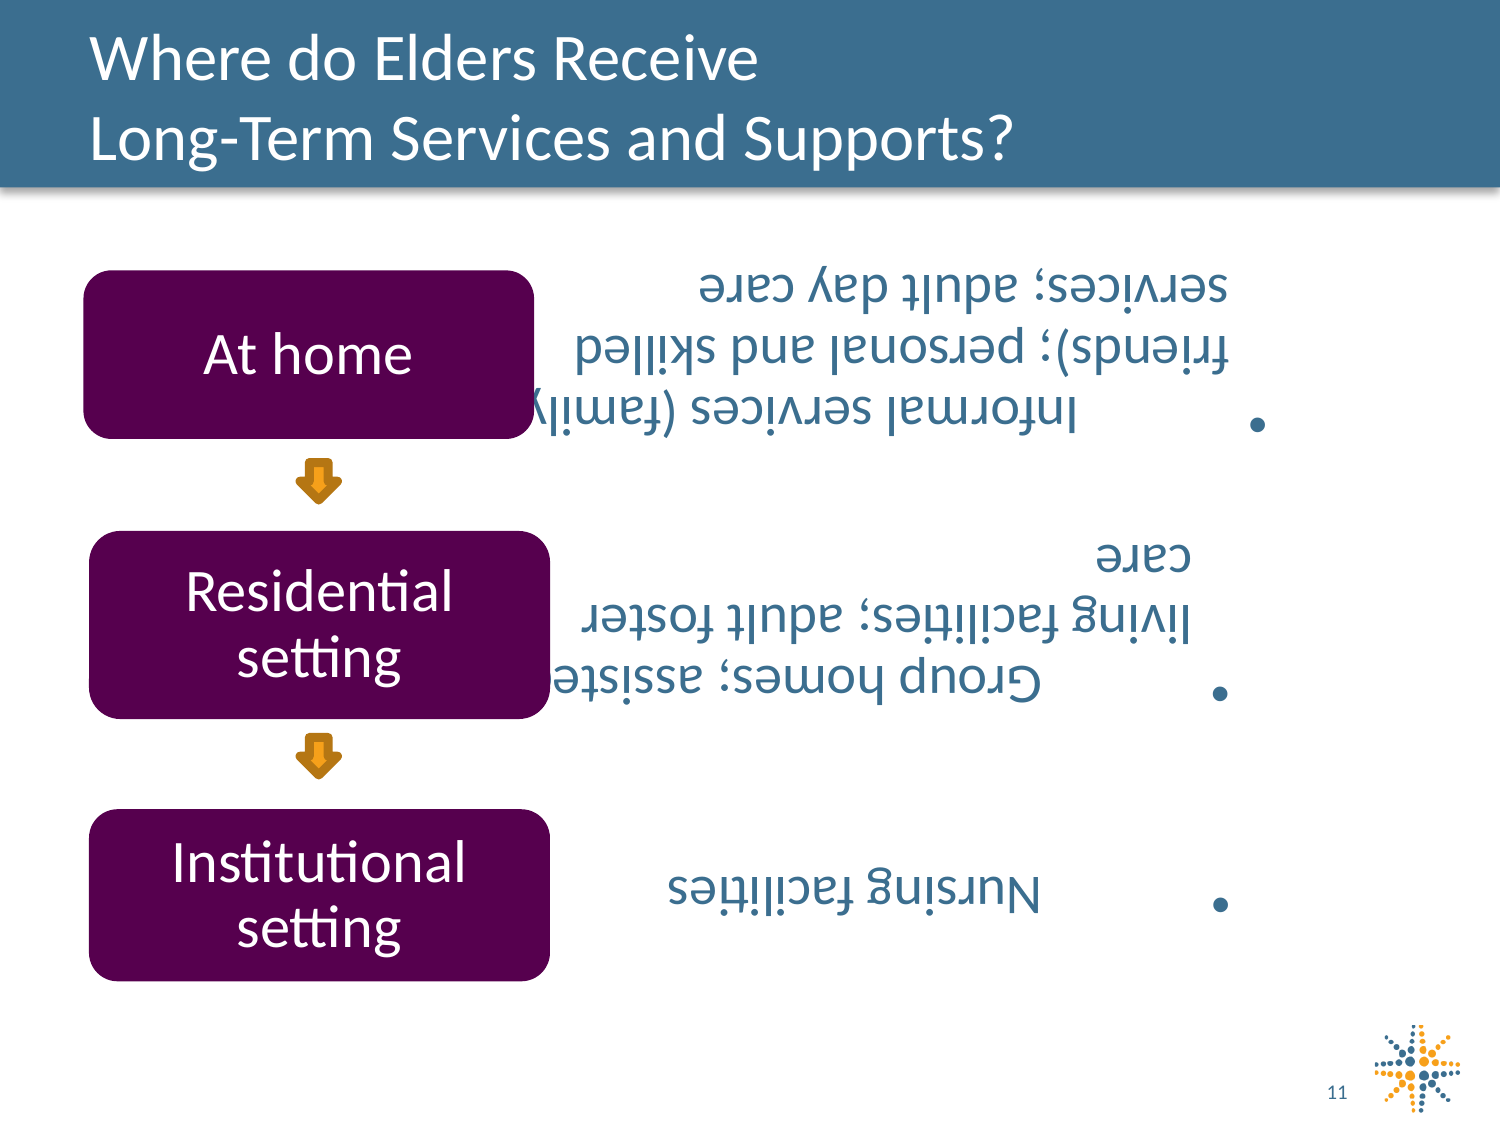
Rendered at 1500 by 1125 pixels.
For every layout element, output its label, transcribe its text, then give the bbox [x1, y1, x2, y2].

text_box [74, 237, 1426, 1013]
title Where do Elders Receive Long-Term Services and Supports? [75, 0, 1425, 188]
slide_number 11 [1302, 1051, 1363, 1112]
